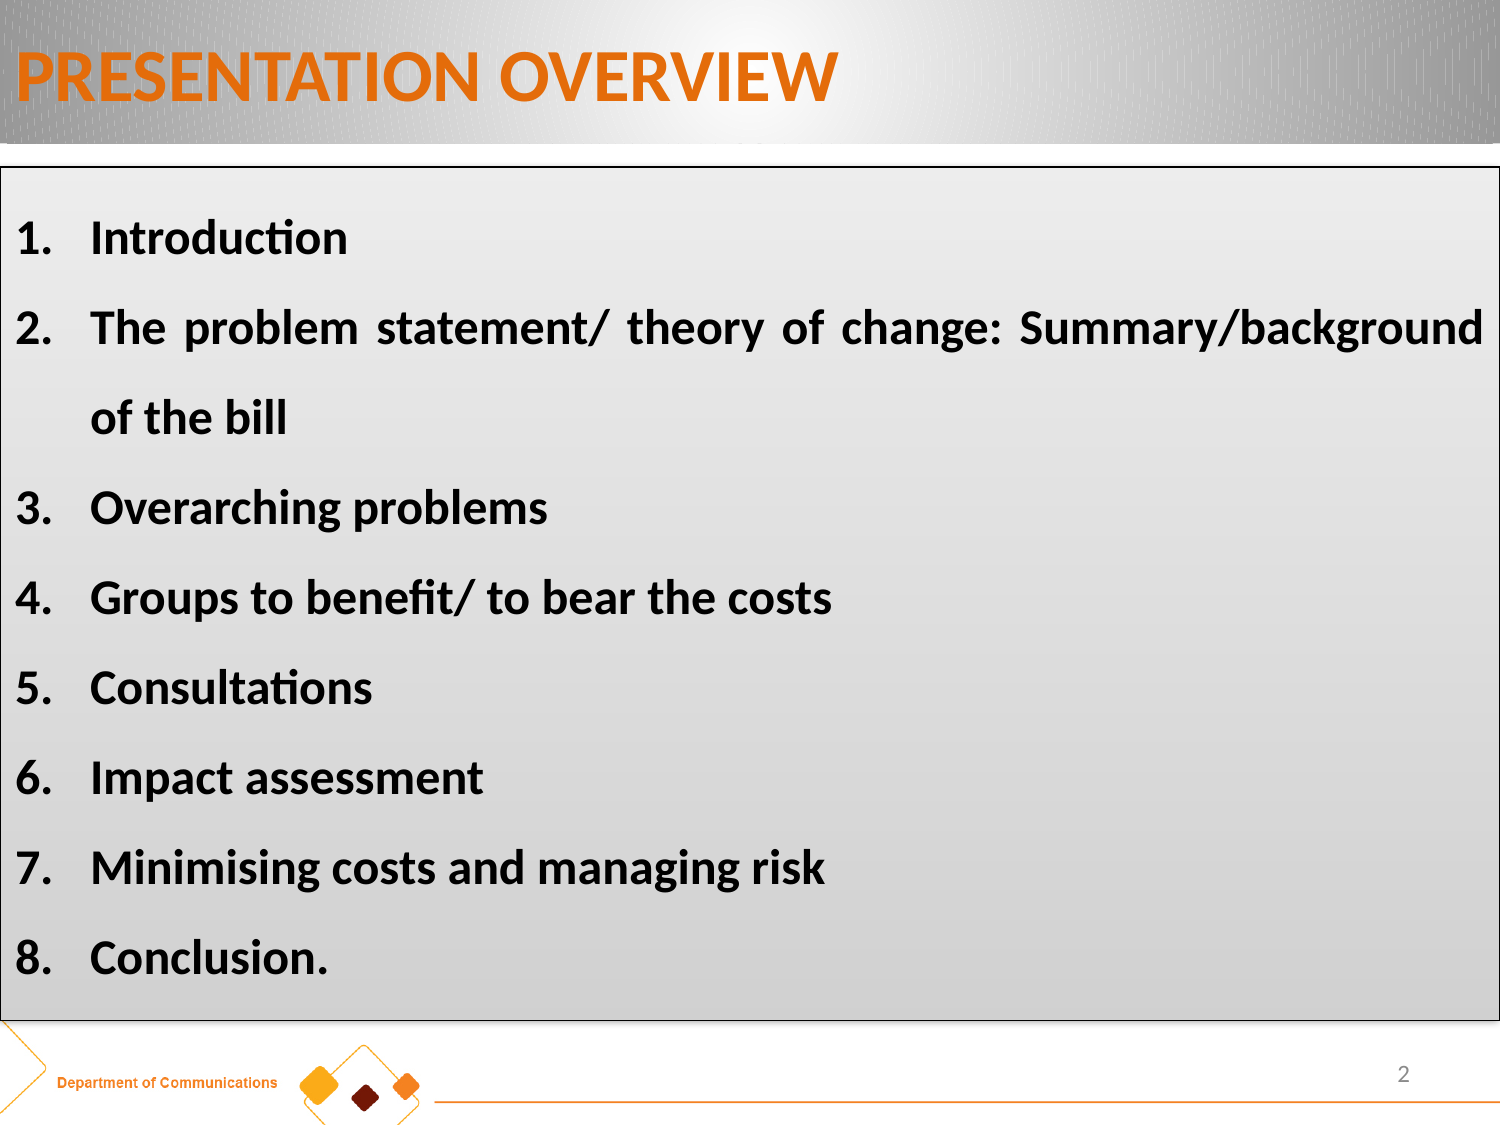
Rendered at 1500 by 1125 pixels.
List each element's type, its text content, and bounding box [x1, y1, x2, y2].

list Introduction The problem statement/ theory of change: Summary/background of the bill Overarching problems Groups to benefit/ to bear the costs Consultations Impact assessment Minimising costs and managing risk Conclusion. [0, 166, 1500, 1021]
picture [0, 144, 1500, 166]
title PRESENTATION OVERVIEW [0, 0, 1500, 144]
picture [0, 1021, 1500, 1125]
slide_number 2 [1074, 1042, 1425, 1103]
